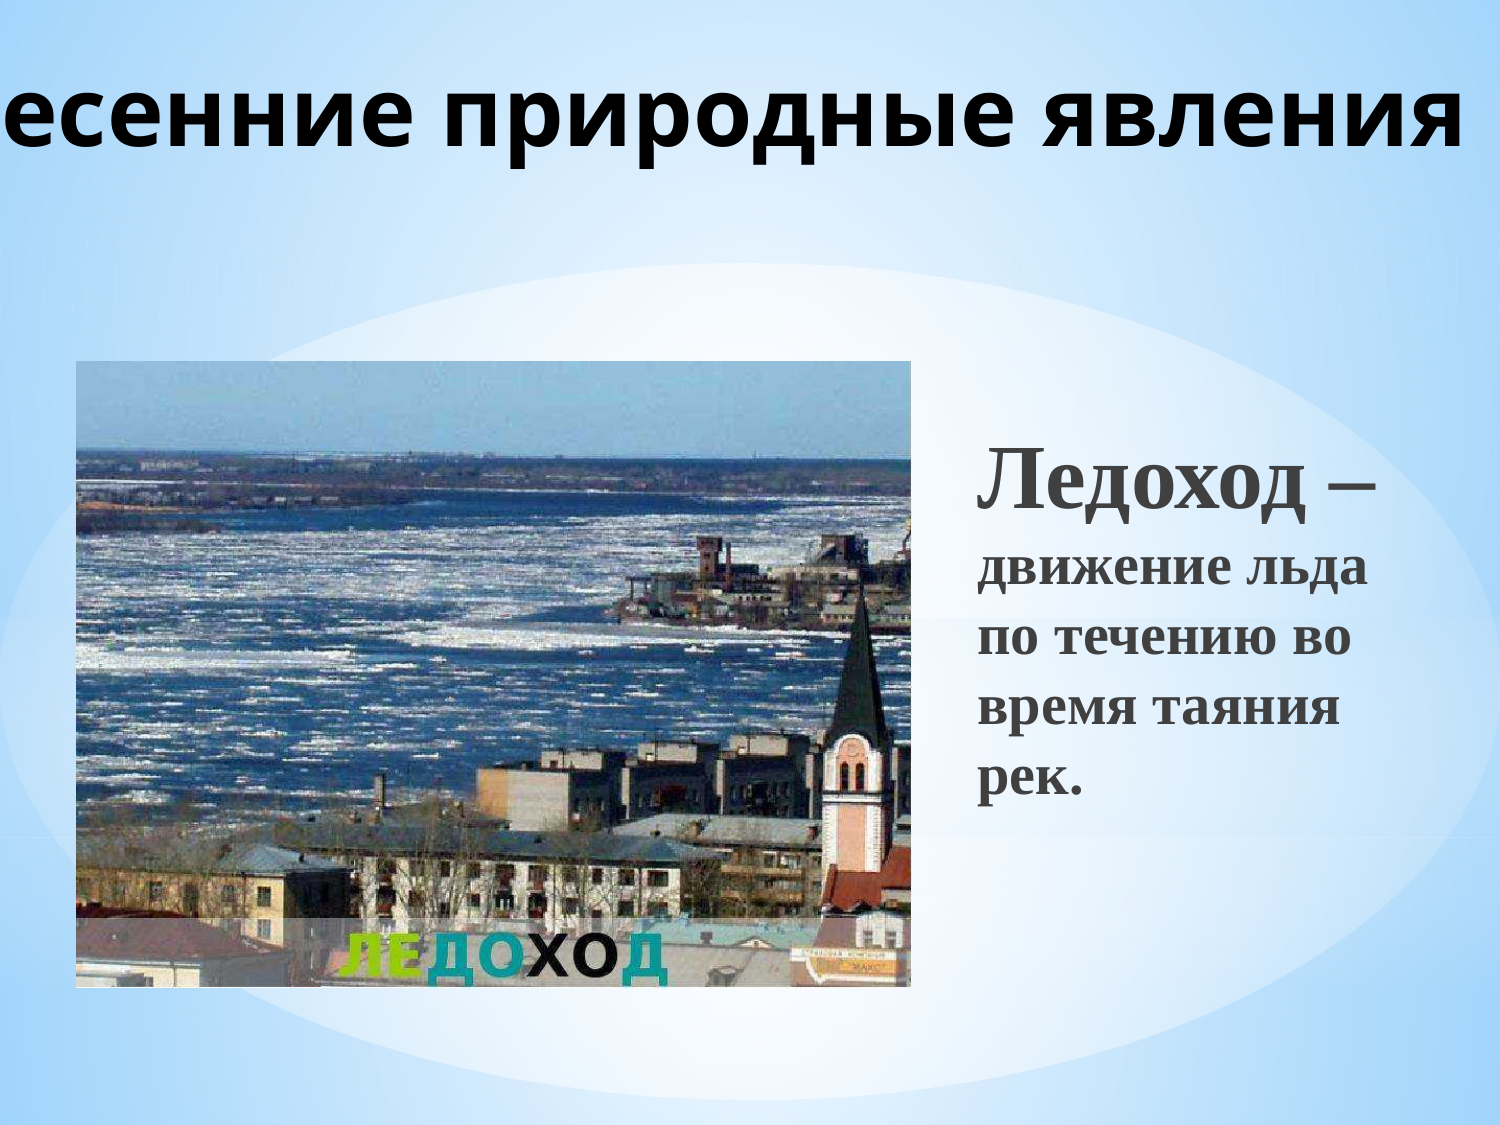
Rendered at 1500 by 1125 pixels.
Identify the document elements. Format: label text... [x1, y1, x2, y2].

list Ледоход – движение льда по течению во время таяния рек. [962, 408, 1425, 917]
title Весенние природные явления [0, 42, 1483, 195]
picture [76, 361, 912, 988]
